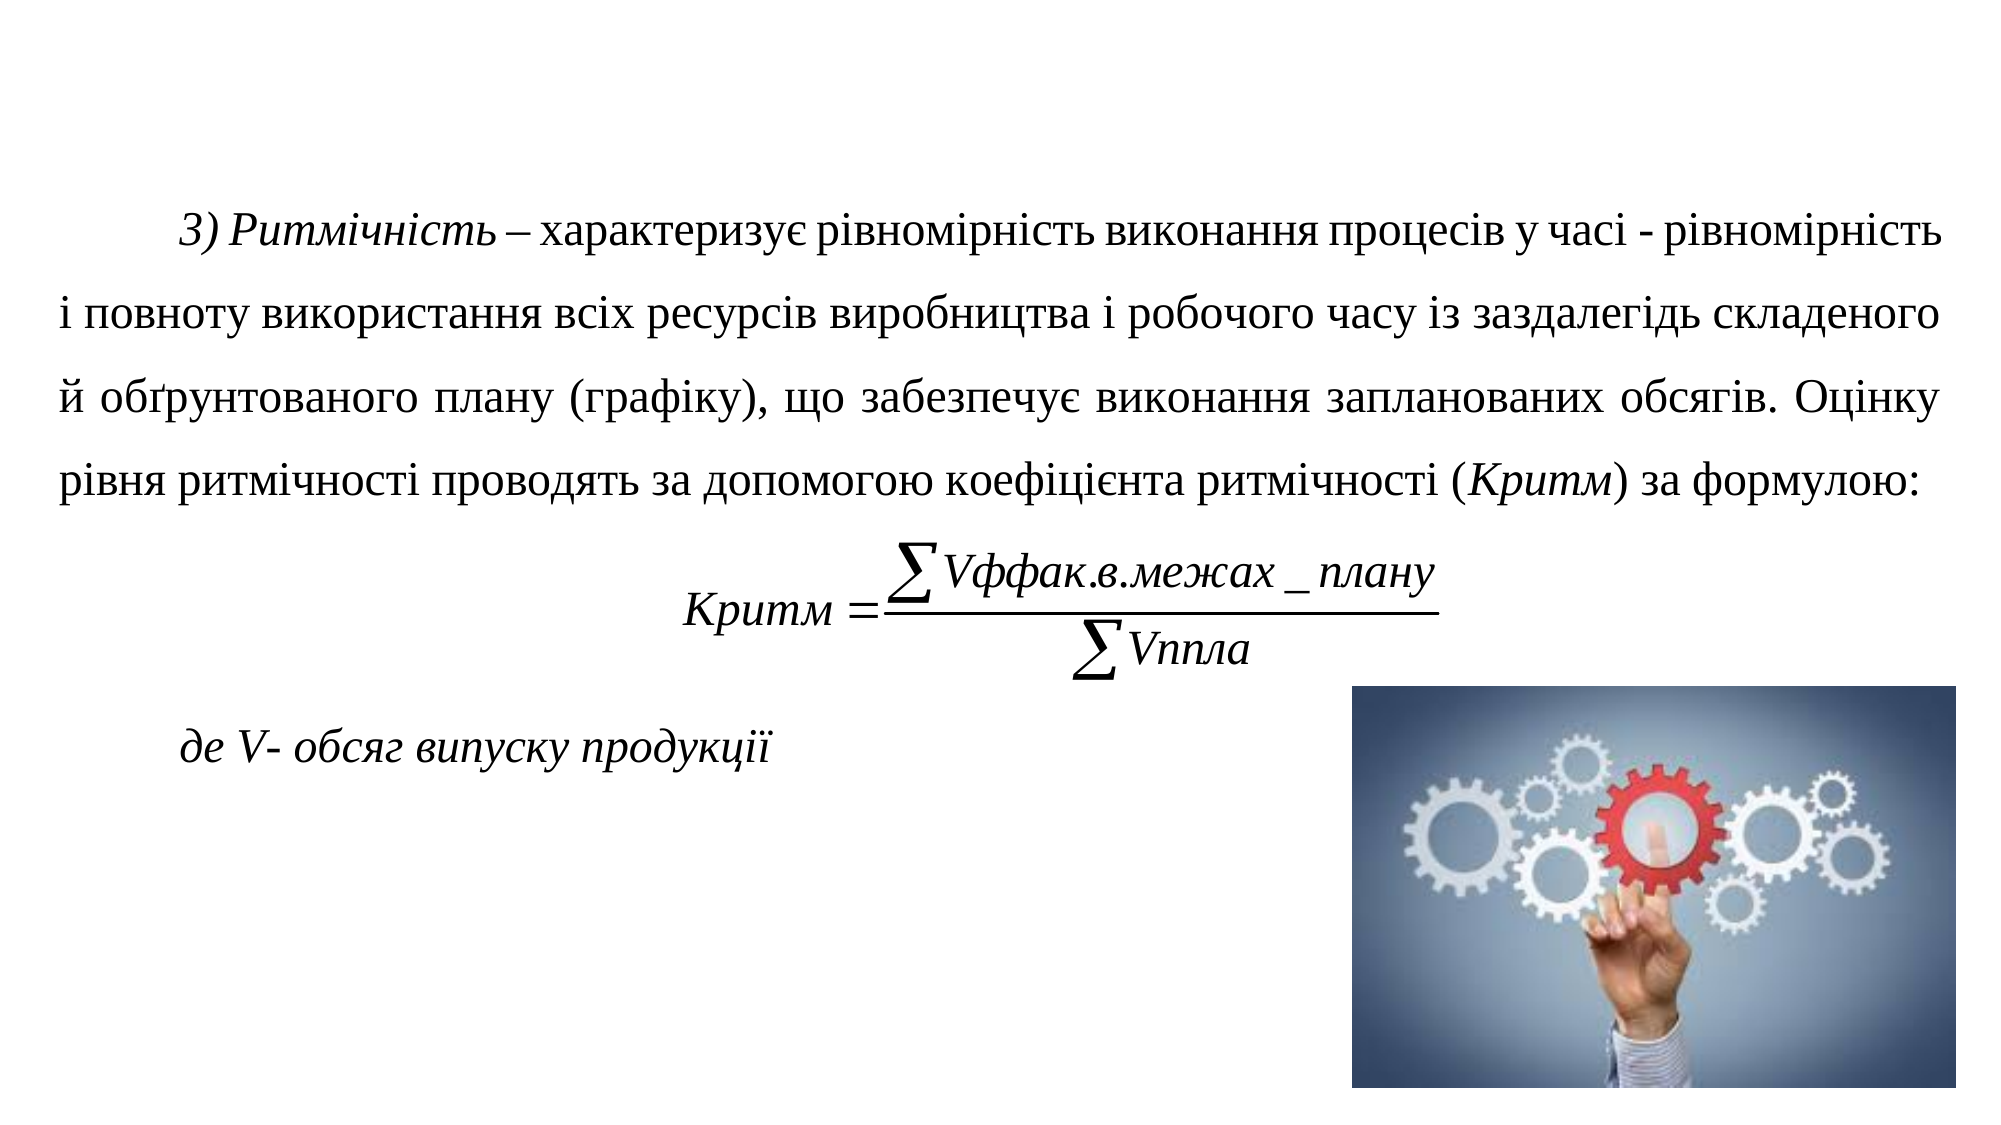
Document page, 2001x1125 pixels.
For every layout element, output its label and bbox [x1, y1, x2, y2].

picture [58, 179, 1956, 1088]
